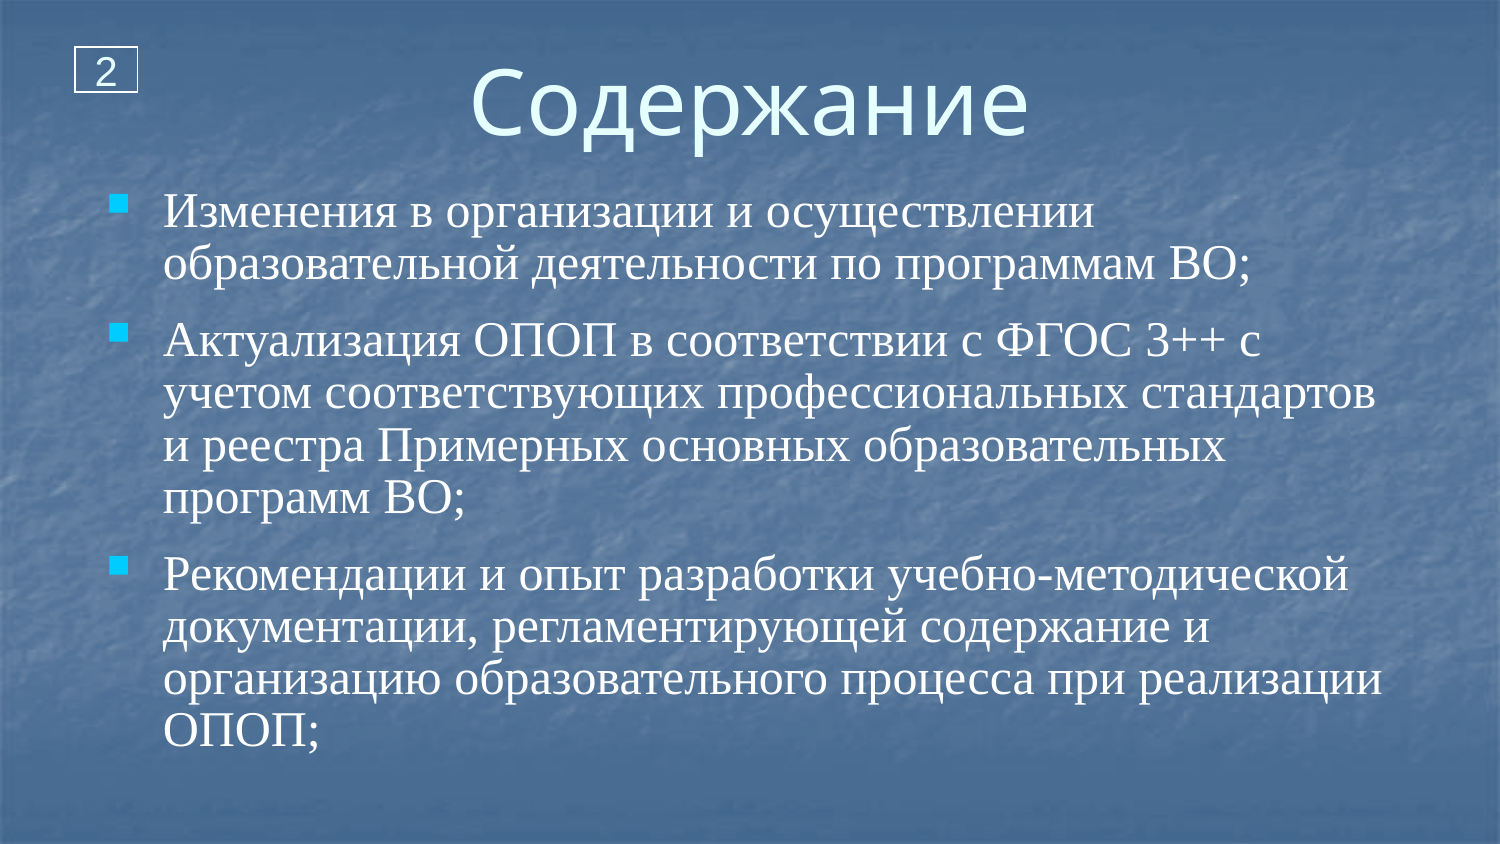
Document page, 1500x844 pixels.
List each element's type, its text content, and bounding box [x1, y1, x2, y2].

title Содержание [75, 46, 1425, 150]
text_box 2 [74, 46, 138, 92]
list Изменения в организации и осуществлении образовательной деятельности по программам ВО; Актуализация ОПОП в соответствии с ФГОС 3++ с учетом соответствующих профессиональных стандартов и реестра Примерных основных образовательных программ ВО; Рекомендации и опыт разработки учебно-методической документации, регламентирующей содержание и организацию образовательного процесса при реализации ОПОП; [75, 178, 1425, 750]
